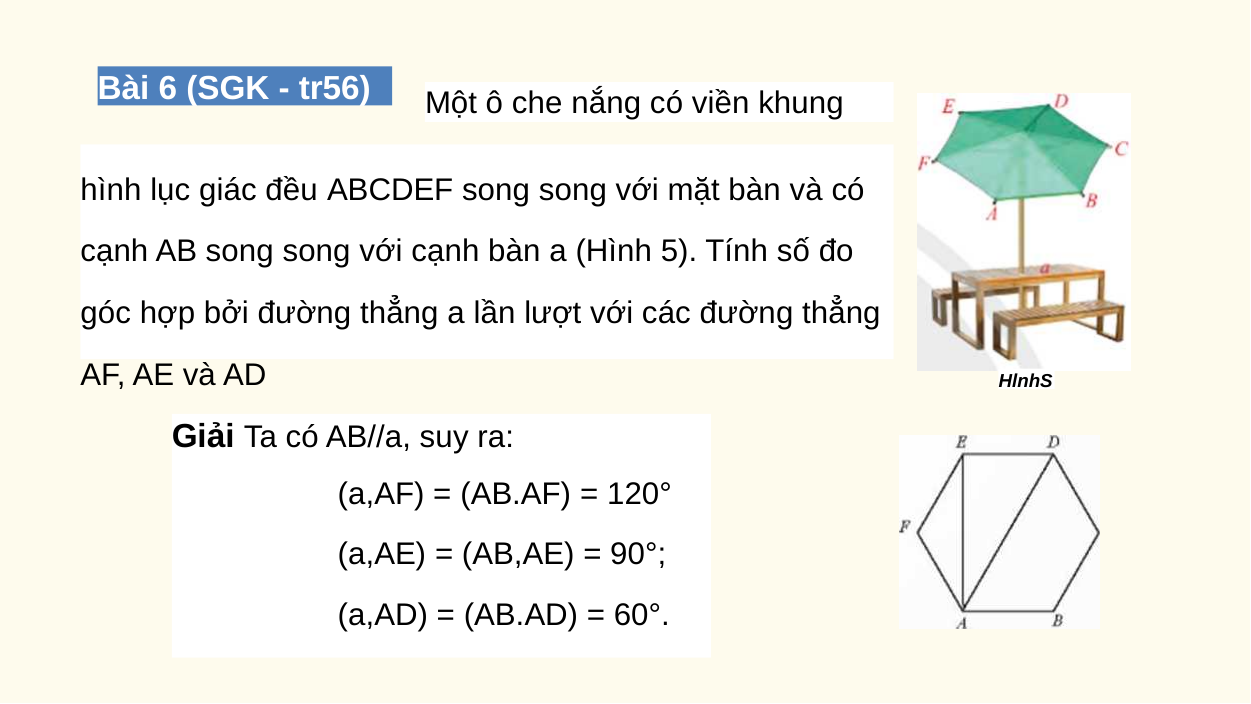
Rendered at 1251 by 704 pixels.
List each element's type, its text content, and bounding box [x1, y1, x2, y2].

text_box HlnhS [998, 380, 1055, 389]
text_box hình lục giác đều ABCDEF song song với mặt bàn và có cạnh AB song song với cạnh bàn a (Hình 5). Tính số đo góc hợp bởi đường thẳng a lần lượt với các đường thẳng AF, AE và AD [80, 144, 894, 360]
text_box Một ô che nắng có viền khung [424, 82, 894, 122]
text_box Bài 6 (SGK - tr56) [97, 66, 393, 106]
picture [917, 93, 1131, 371]
picture [898, 434, 1101, 630]
text_box Giải Ta có AB//a, suy ra: (a,AF) = (AB.AF) = 120° (a,AE) = (AB,AE) = 90°; (a,AD) = (AB.AD) = 60°. [171, 413, 711, 658]
